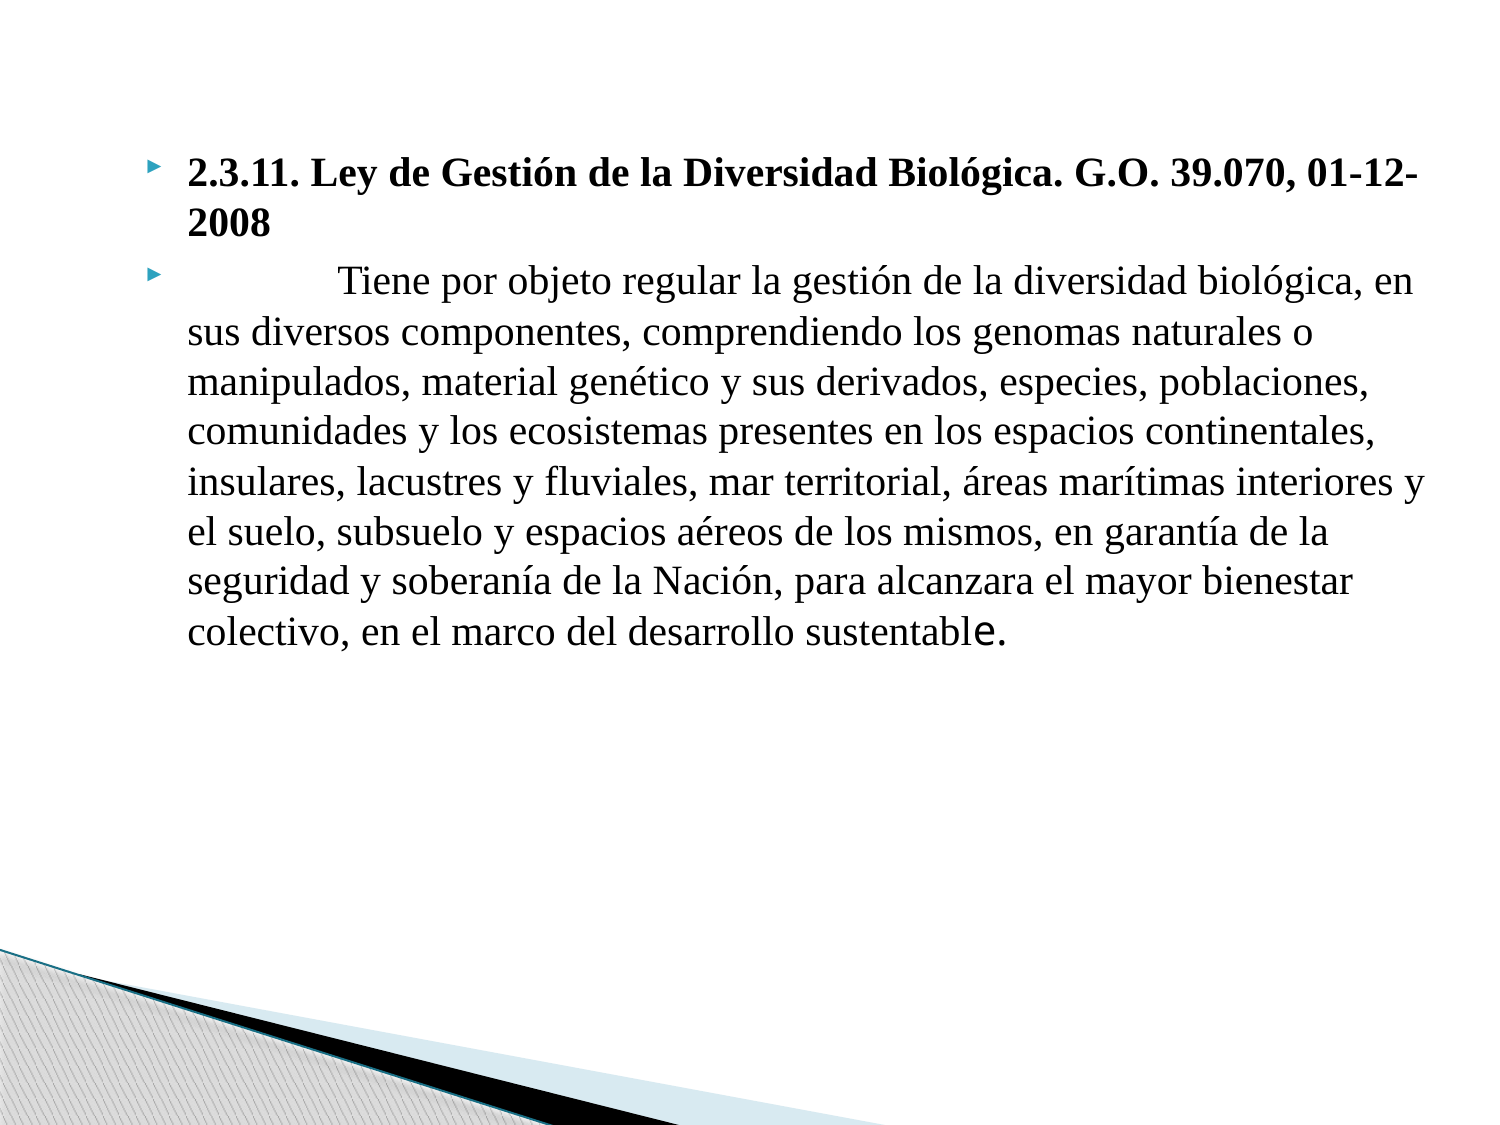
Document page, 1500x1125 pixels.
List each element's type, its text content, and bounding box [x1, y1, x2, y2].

list 2.3.11. Ley de Gestión de la Diversidad Biológica. G.O. 39.070, 01-12-2008 Tiene por objeto regular la gestión de la diversidad biológica, en sus diversos componentes, comprendiendo los genomas naturales o manipulados, material genético y sus derivados, especies, poblaciones, comunidades y los ecosistemas presentes en los espacios continentales, insulares, lacustres y fluviales, mar territorial, áreas marítimas interiores y el suelo, subsuelo y espacios aéreos de los mismos, en garantía de la seguridad y soberanía de la Nación, para alcanzara el mayor bienestar colectivo, en el marco del desarrollo sustentable. [112, 137, 1450, 1020]
